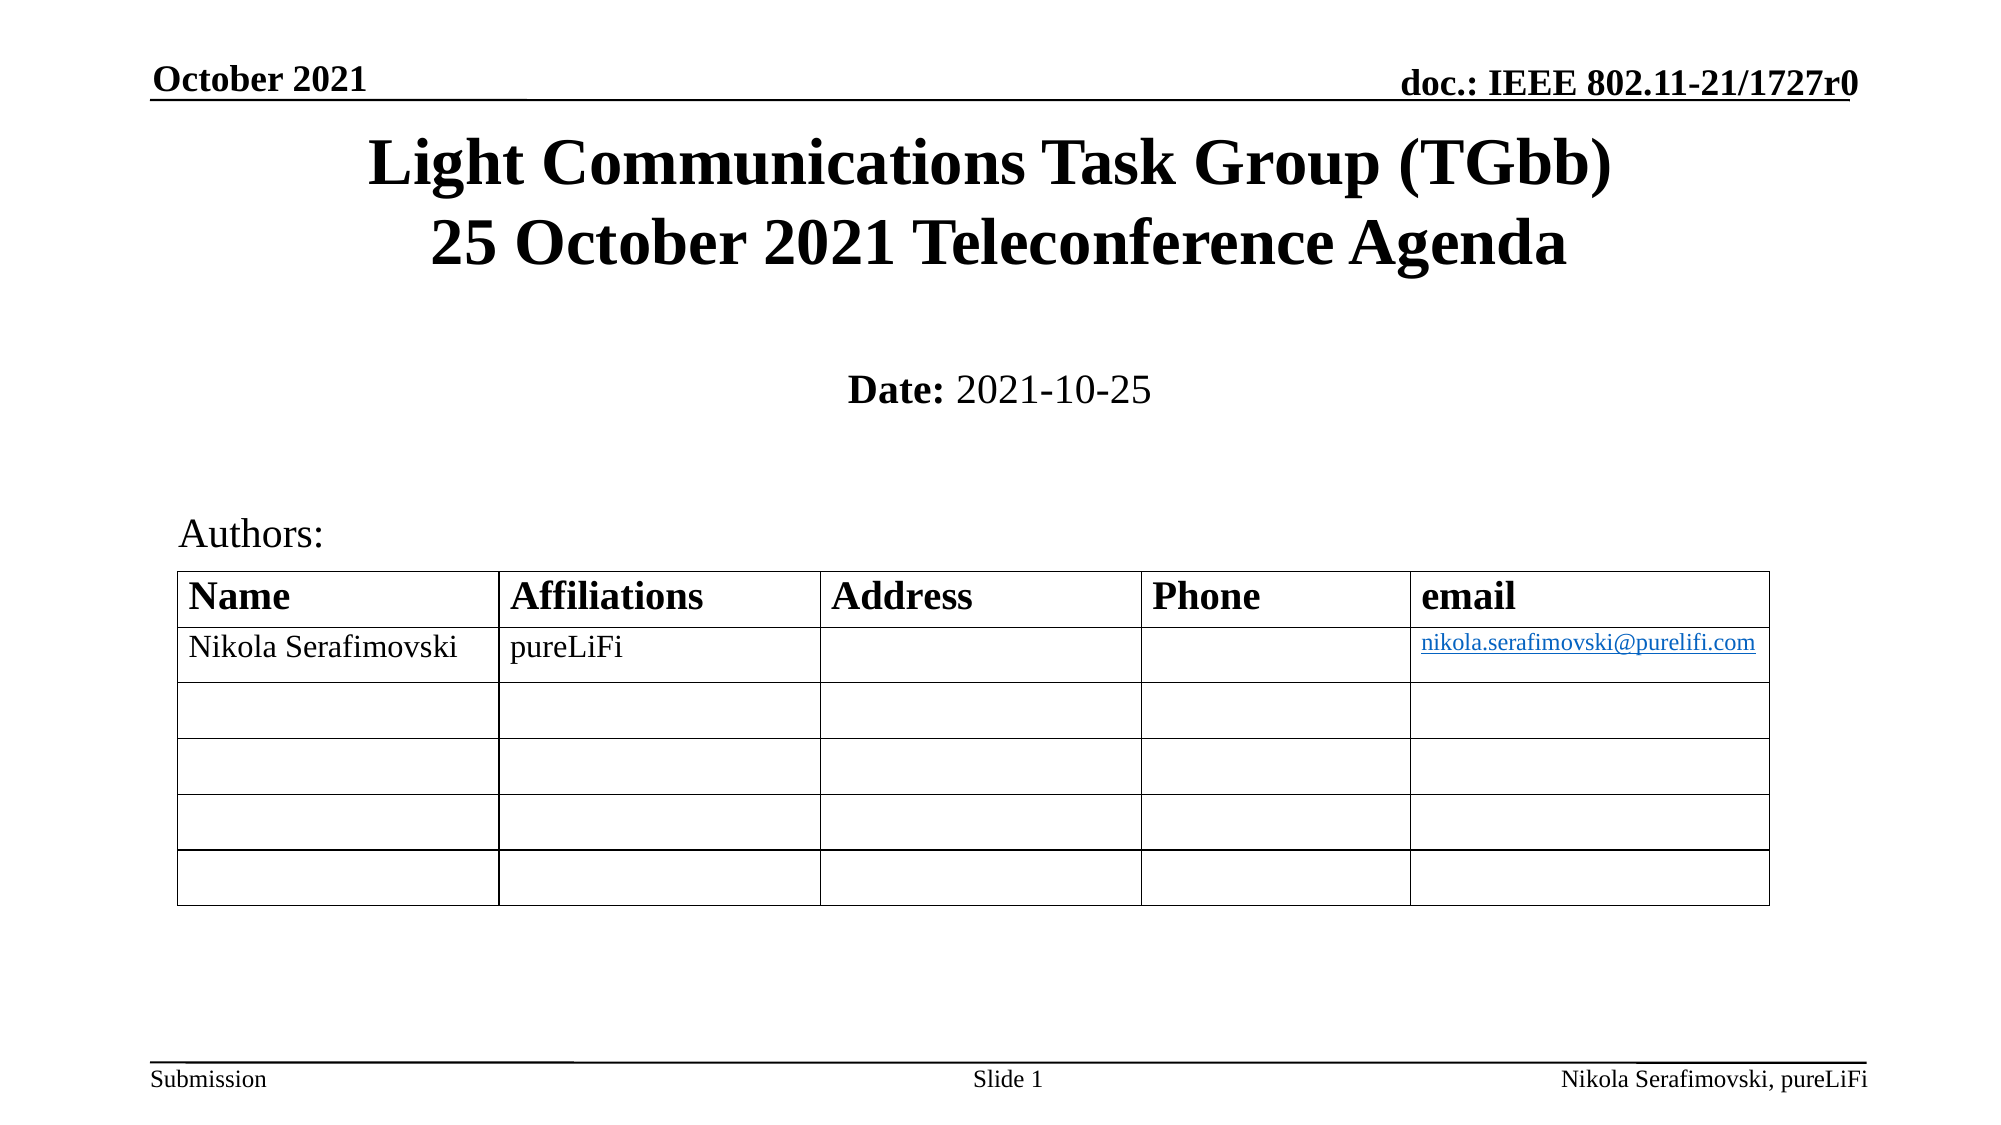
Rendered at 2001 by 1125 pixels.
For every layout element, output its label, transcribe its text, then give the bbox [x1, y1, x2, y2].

footer Nikola Serafimovski, pureLiFi [1171, 1061, 1869, 1093]
subtitle Date: 2021-10-25 [299, 354, 1701, 433]
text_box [162, 570, 1830, 977]
slide_number Slide 1 [950, 1061, 1067, 1123]
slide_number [152, 54, 563, 100]
title Light Communications Task Group (TGbb) 25 October 2021 Teleconference Agenda [149, 76, 1851, 319]
text_box Authors: [162, 498, 401, 561]
